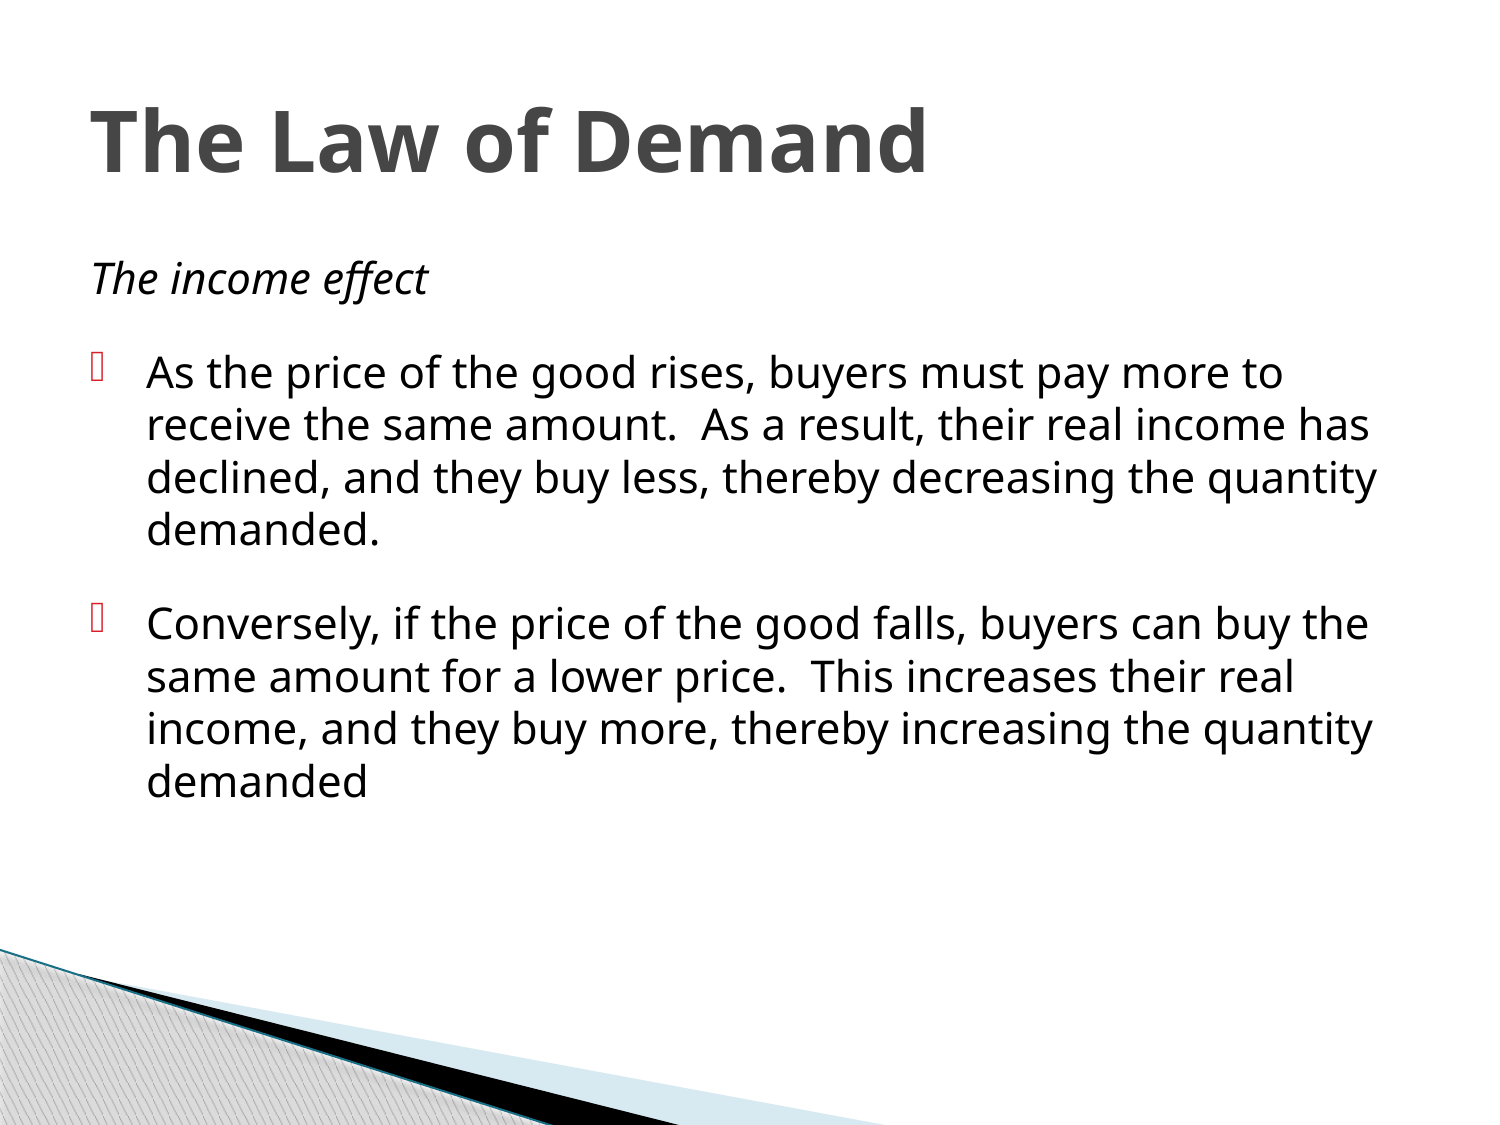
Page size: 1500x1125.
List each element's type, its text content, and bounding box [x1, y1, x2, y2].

title The Law of Demand [75, 45, 1425, 233]
list The income effect As the price of the good rises, buyers must pay more to receive the same amount. As a result, their real income has declined, and they buy less, thereby decreasing the quantity demanded. Conversely, if the price of the good falls, buyers can buy the same amount for a lower price. This increases their real income, and they buy more, thereby increasing the quantity demanded [75, 243, 1425, 986]
